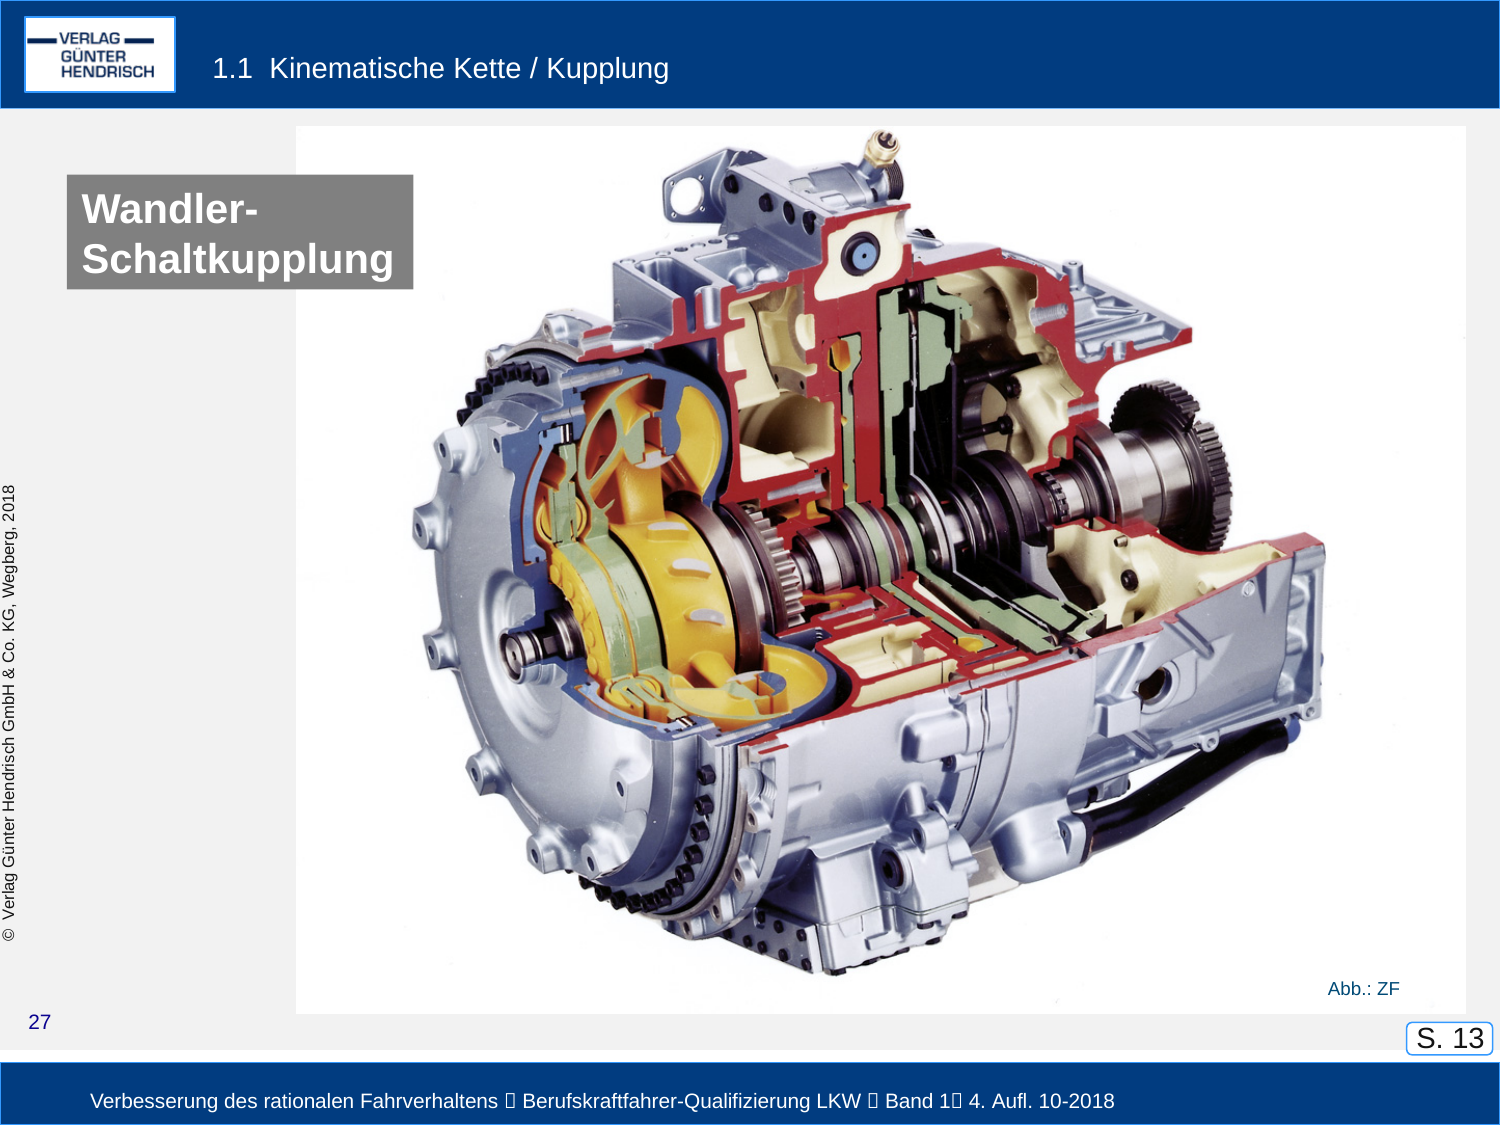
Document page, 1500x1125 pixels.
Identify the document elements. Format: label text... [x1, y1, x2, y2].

slide_number 27 [0, 1008, 52, 1035]
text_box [1401, 1012, 1500, 1064]
text_box Wandler- Schaltkupplung [66, 174, 290, 290]
title 1.1 Kinematische Kette / Kupplung [212, 49, 1457, 85]
picture [295, 125, 1467, 1014]
picture [24, 29, 161, 82]
